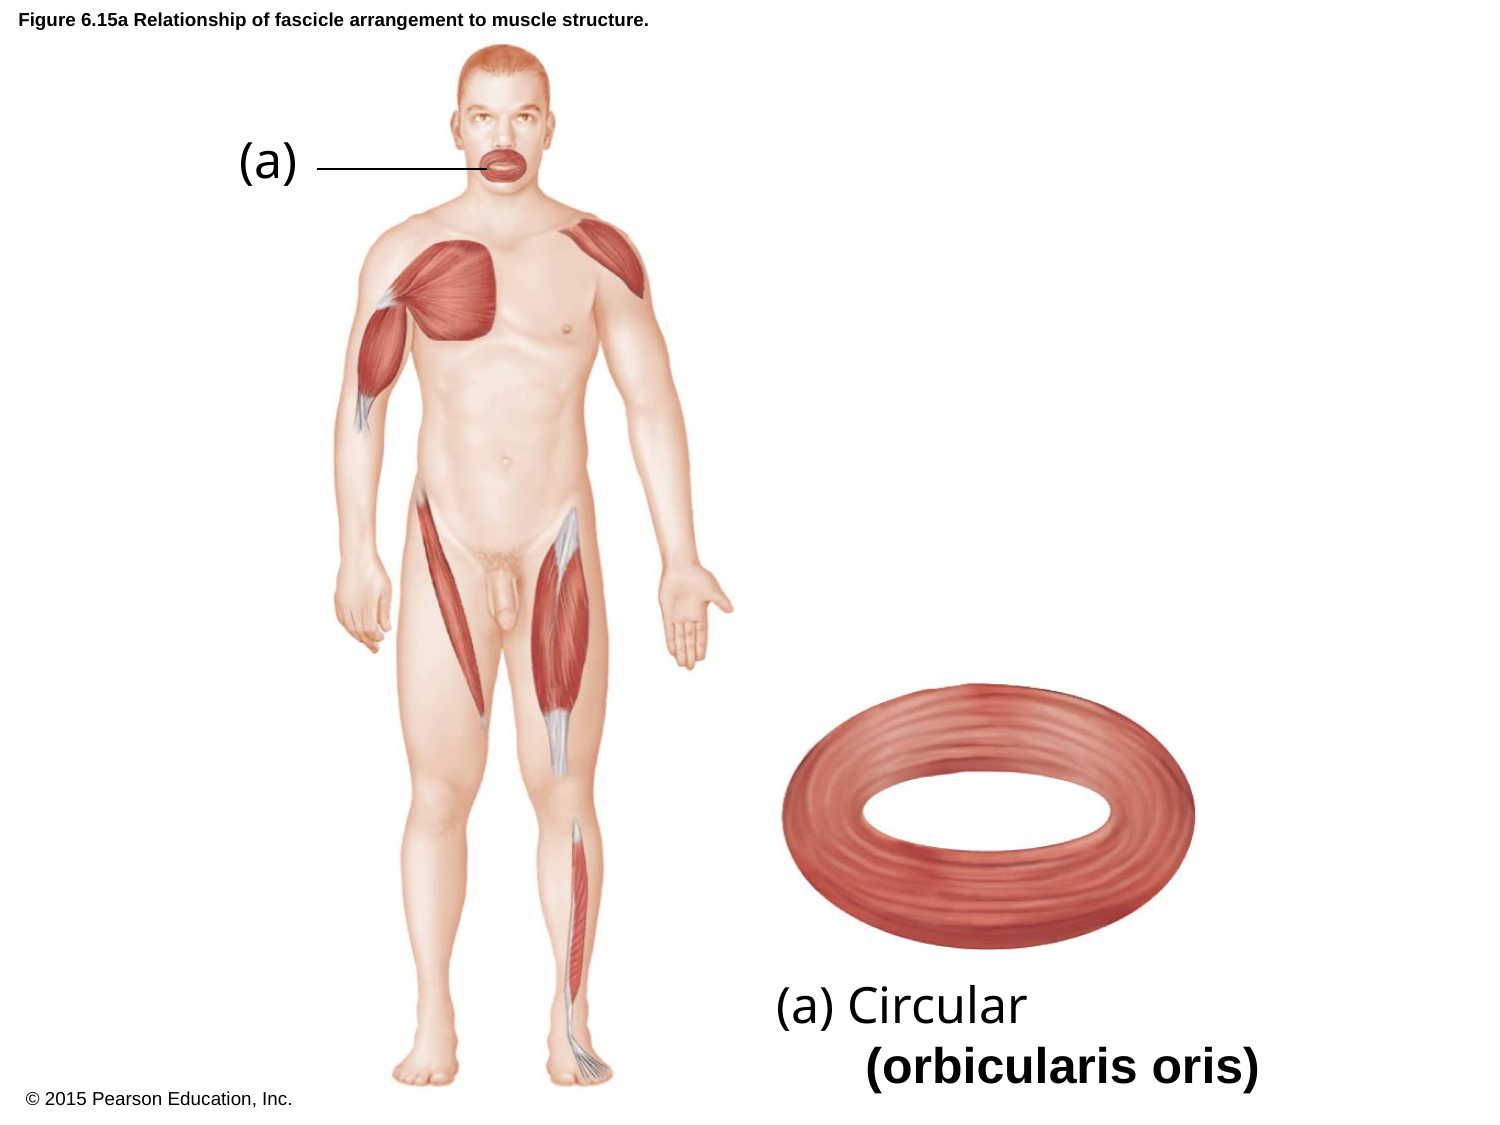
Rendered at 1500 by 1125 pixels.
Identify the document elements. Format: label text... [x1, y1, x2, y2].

picture [237, 37, 1263, 1091]
text_box (a) Circular (orbicularis oris) [776, 973, 1282, 1101]
title Figure 6.15a Relationship of fascicle arrangement to muscle structure. [3, 0, 1452, 50]
